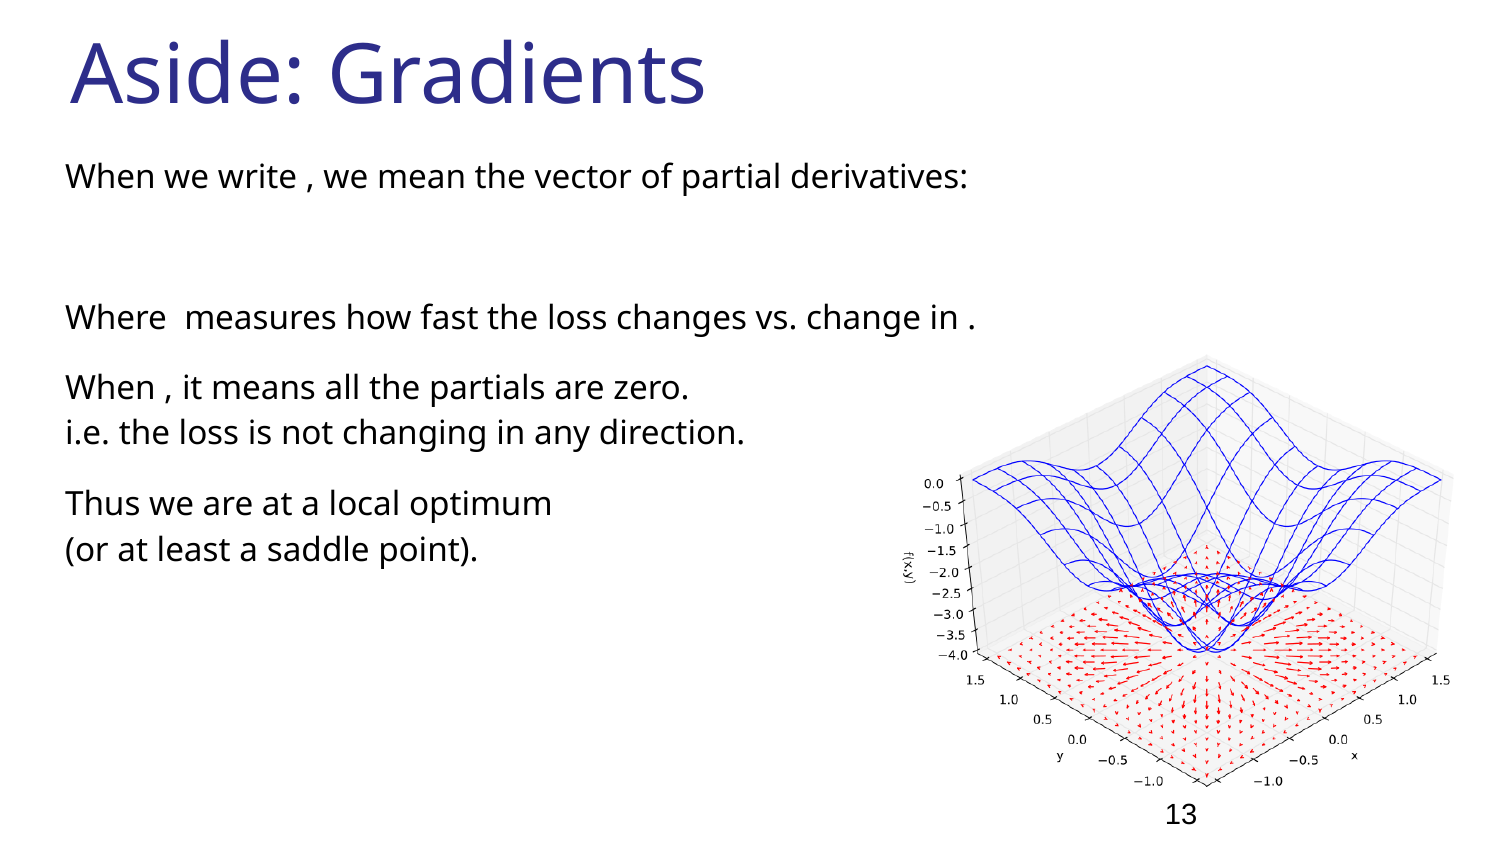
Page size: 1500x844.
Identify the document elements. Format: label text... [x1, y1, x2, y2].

slide_number 13 [1149, 803, 1500, 844]
picture [900, 349, 1497, 798]
title Aside: Gradients [55, 0, 1500, 141]
